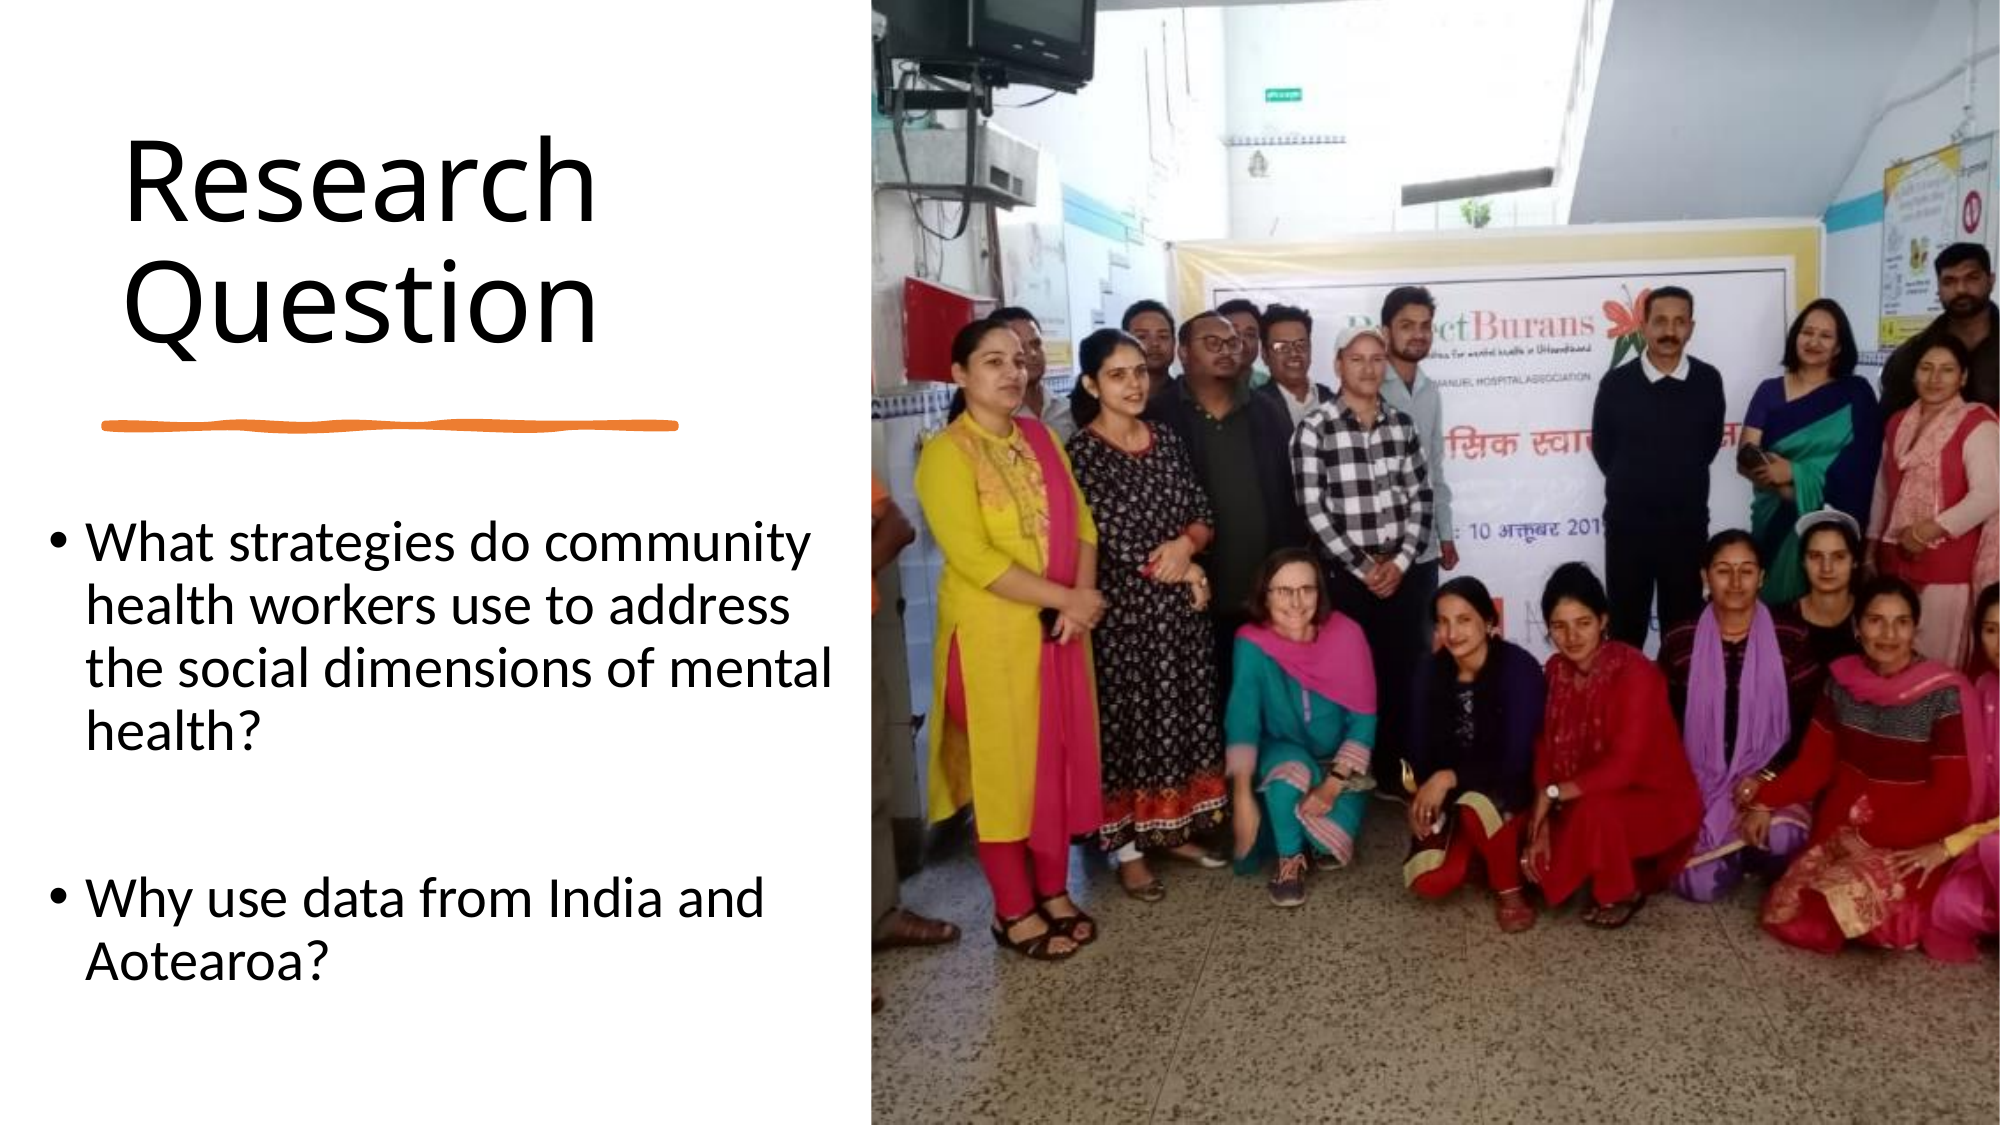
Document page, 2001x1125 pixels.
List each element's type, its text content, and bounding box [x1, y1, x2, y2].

text_box [103, 421, 676, 431]
text_box [0, 0, 871, 1125]
title Research Question [105, 53, 822, 375]
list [871, 0, 2000, 1125]
list What strategies do community health workers use to address the social dimensions of mental health? Why use data from India and Aotearoa? [33, 503, 871, 1049]
